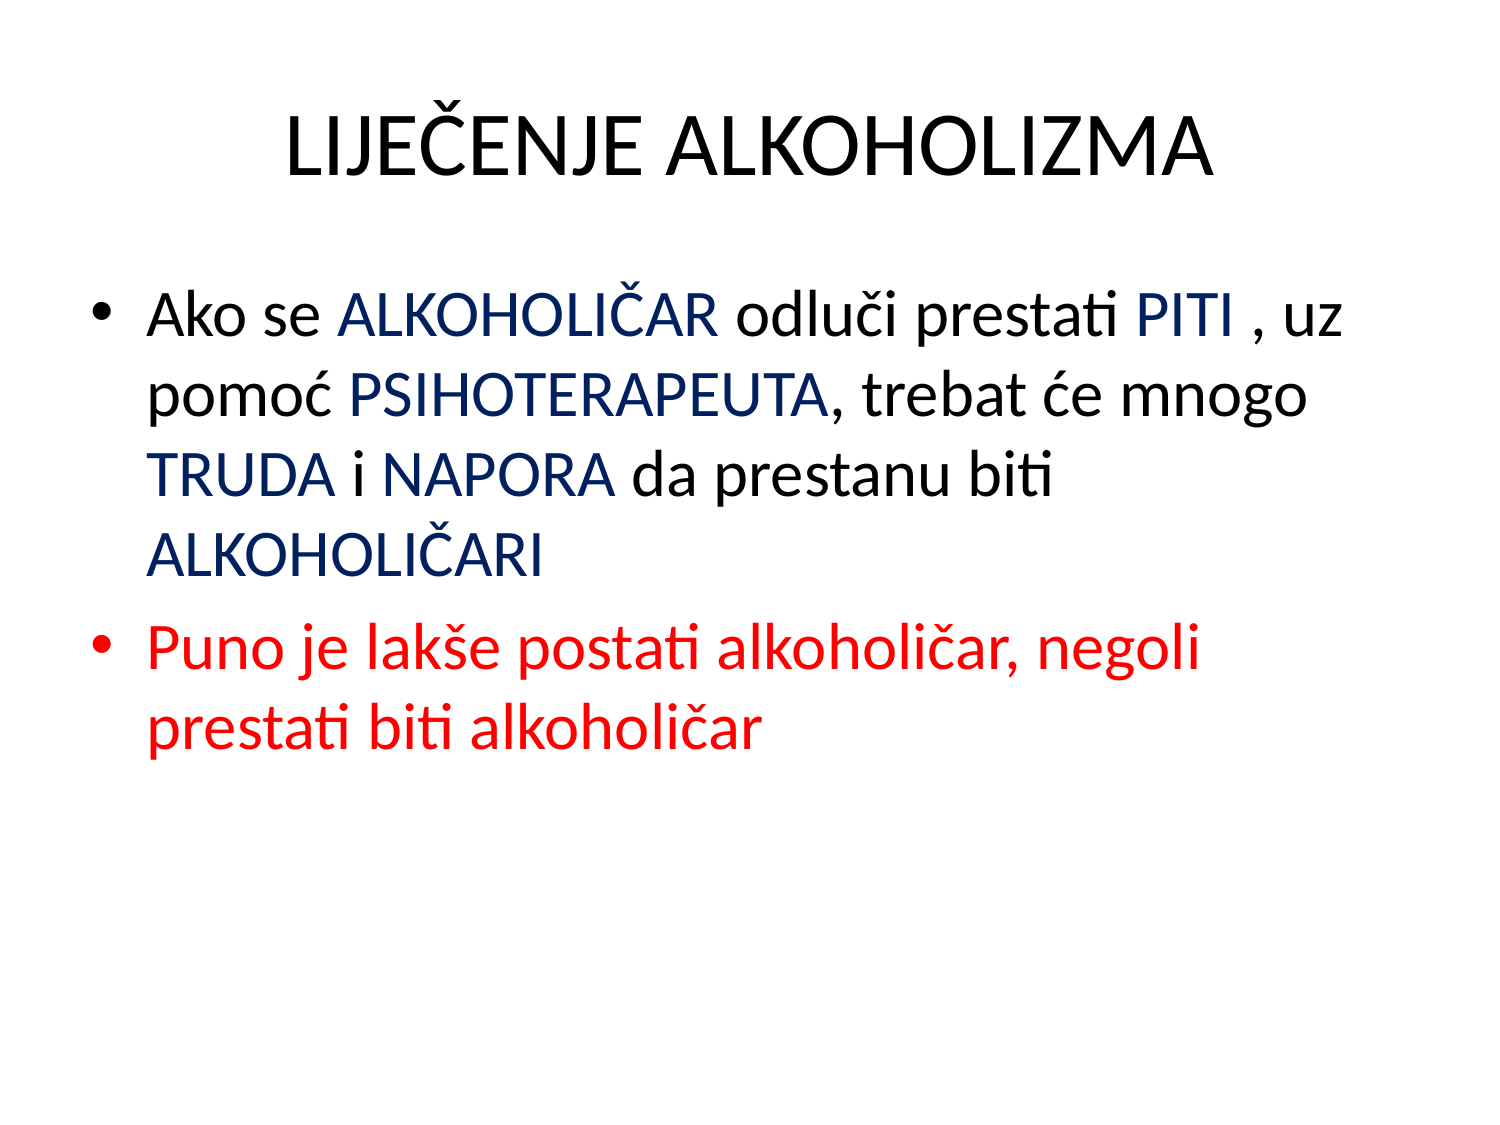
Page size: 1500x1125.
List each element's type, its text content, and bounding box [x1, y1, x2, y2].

list Ako se ALKOHOLIČAR odluči prestati PITI , uz pomoć PSIHOTERAPEUTA, trebat će mnogo TRUDA i NAPORA da prestanu biti ALKOHOLIČARI Puno je lakše postati alkoholičar, negoli prestati biti alkoholičar [75, 262, 1425, 1005]
title LIJEČENJE ALKOHOLIZMA [75, 45, 1425, 233]
